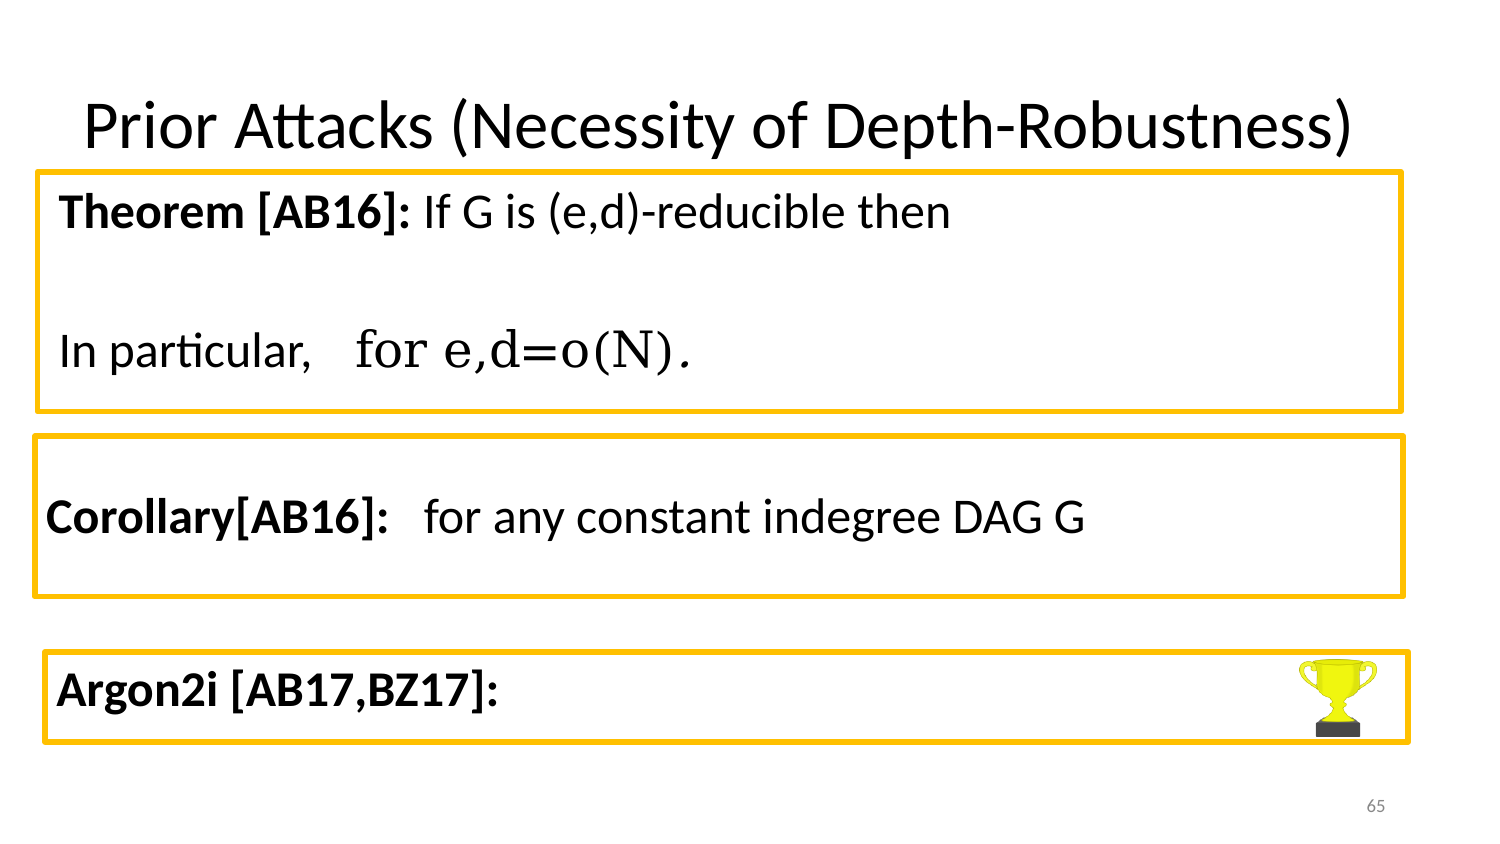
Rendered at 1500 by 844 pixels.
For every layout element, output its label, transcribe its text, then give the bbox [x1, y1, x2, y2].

text_box [35, 170, 1403, 413]
title Prior Attacks (Necessity of Depth-Robustness) [72, 44, 1397, 170]
slide_number 65 [1059, 782, 1397, 827]
picture [1299, 659, 1378, 737]
